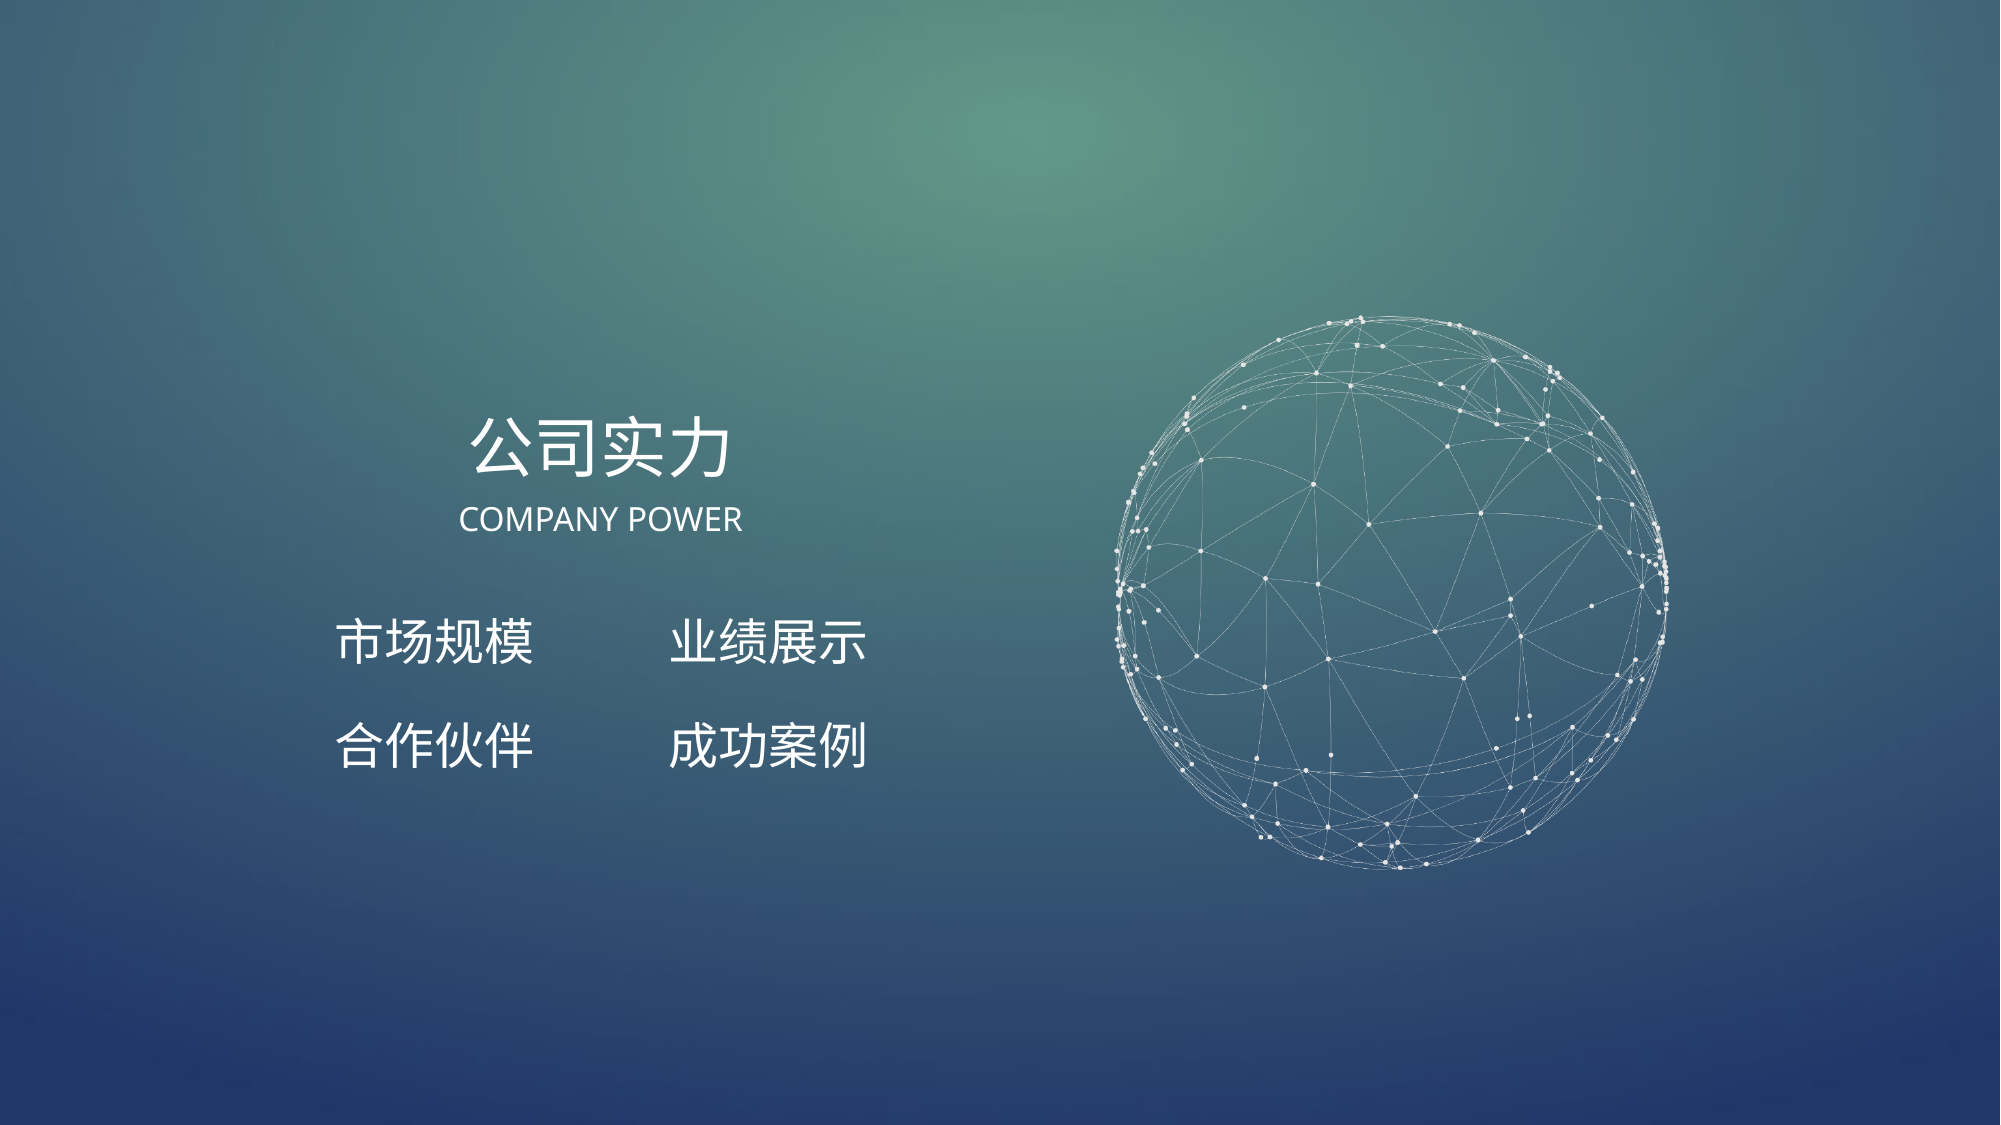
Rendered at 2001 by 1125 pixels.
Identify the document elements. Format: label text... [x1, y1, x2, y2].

list COMPANY POWER [392, 494, 810, 547]
list 公司实力 [394, 406, 808, 494]
list 业绩展示 [621, 609, 917, 680]
list 合作伙伴 [287, 713, 583, 784]
list 市场规模 [287, 609, 583, 680]
list 成功案例 [621, 713, 917, 784]
picture [0, 0, 2000, 1125]
